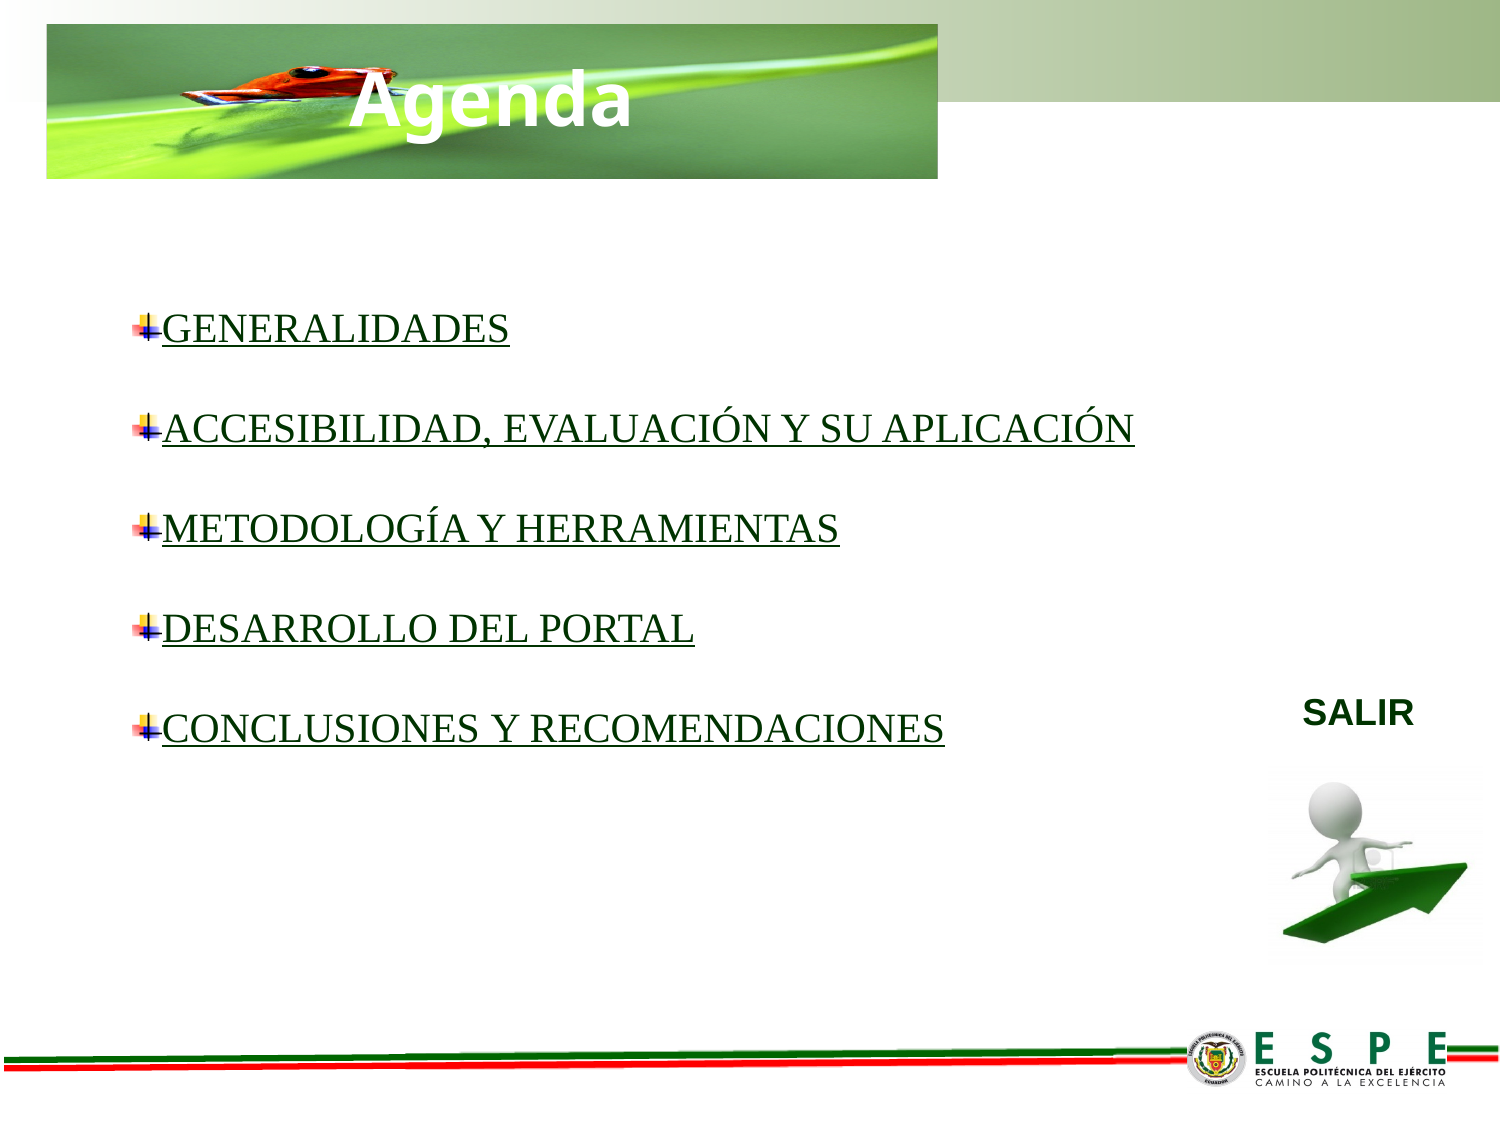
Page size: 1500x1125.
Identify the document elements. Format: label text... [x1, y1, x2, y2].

text_box [0, 0, 1500, 102]
picture [132, 711, 162, 741]
text_box GENERALIDADES ACCESIBILIDAD, EVALUACIÓN Y SU APLICACIÓN METODOLOGÍA Y HERRAMIENTAS DESARROLLO DEL PORTAL CONCLUSIONES Y RECOMENDACIONES [23, 243, 1477, 759]
picture [132, 511, 162, 541]
picture [132, 311, 162, 341]
picture [132, 611, 162, 641]
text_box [1267, 680, 1483, 965]
picture [132, 411, 162, 441]
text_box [46, 24, 938, 179]
picture [404, 1029, 1500, 1094]
